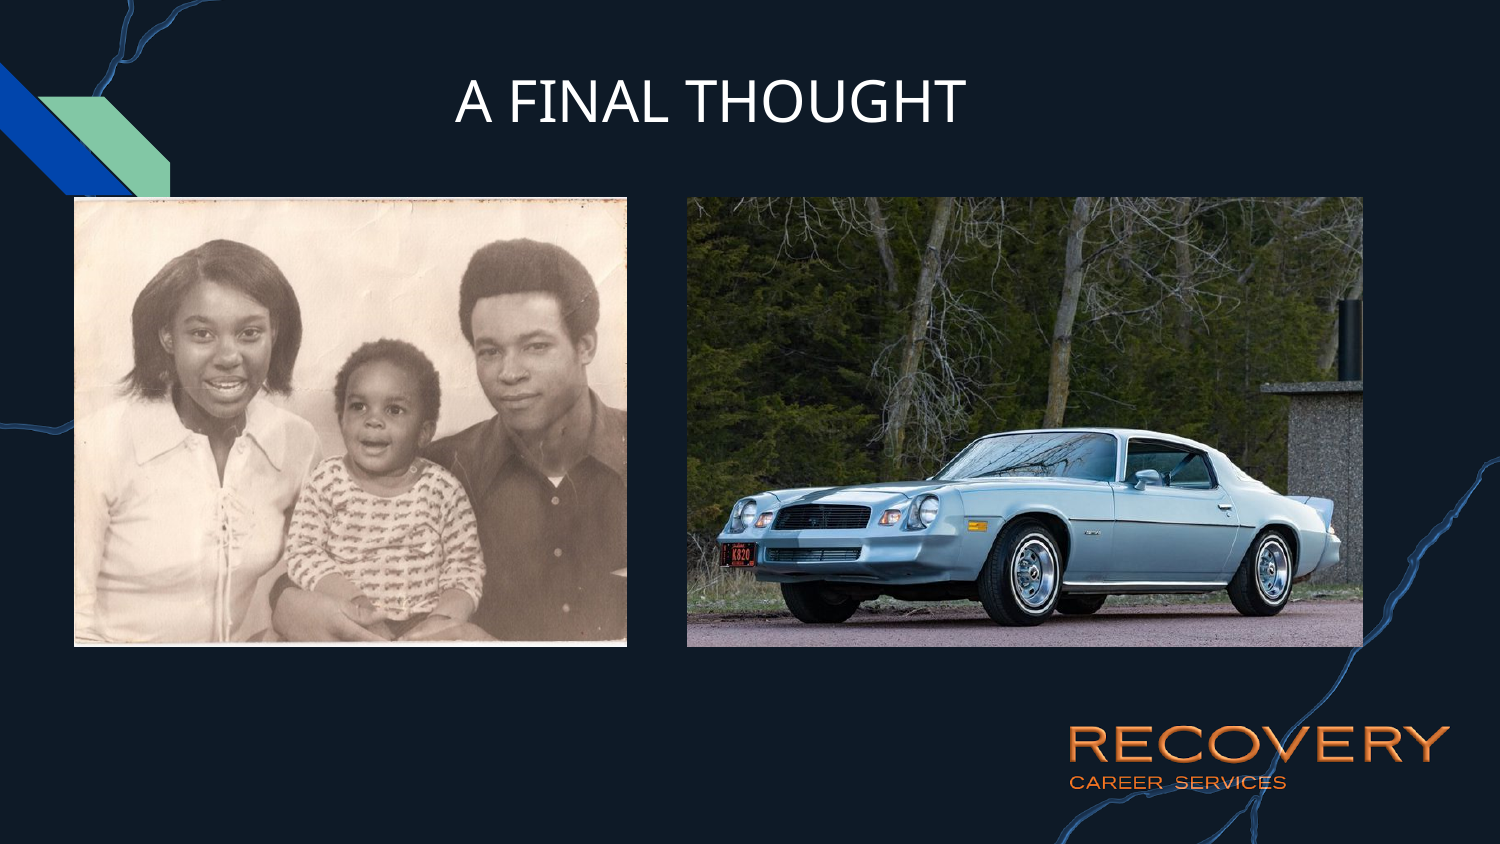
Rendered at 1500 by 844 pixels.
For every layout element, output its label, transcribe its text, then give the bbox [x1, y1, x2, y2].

title A FINAL THOUGHT [440, 49, 1026, 143]
picture [0, 0, 1500, 844]
